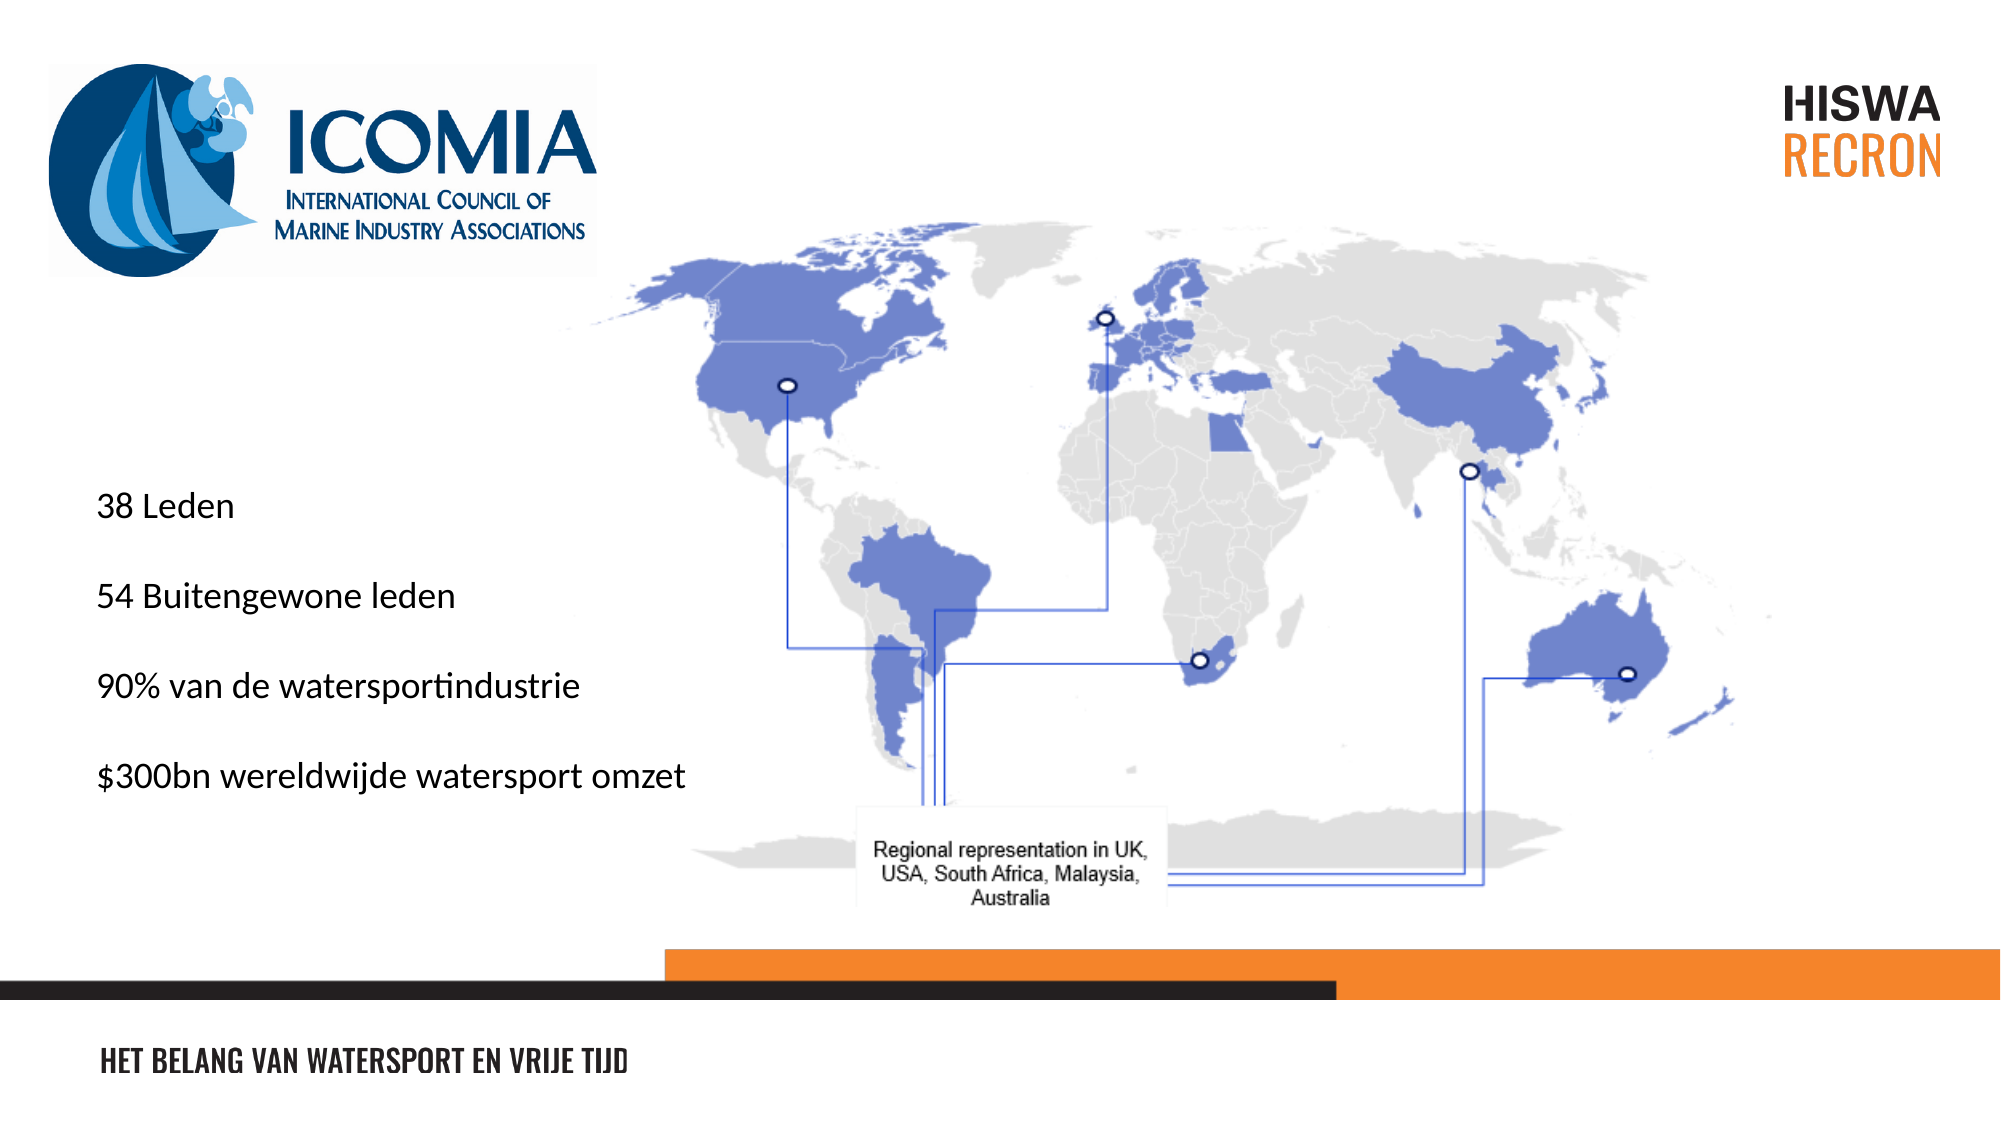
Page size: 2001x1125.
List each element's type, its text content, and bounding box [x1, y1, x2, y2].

picture [558, 165, 1772, 907]
text_box [48, 64, 597, 277]
text_box 38 Leden 54 Buitengewone leden 90% van de watersportindustrie $300bn wereldwijde watersport omzet [81, 474, 558, 834]
